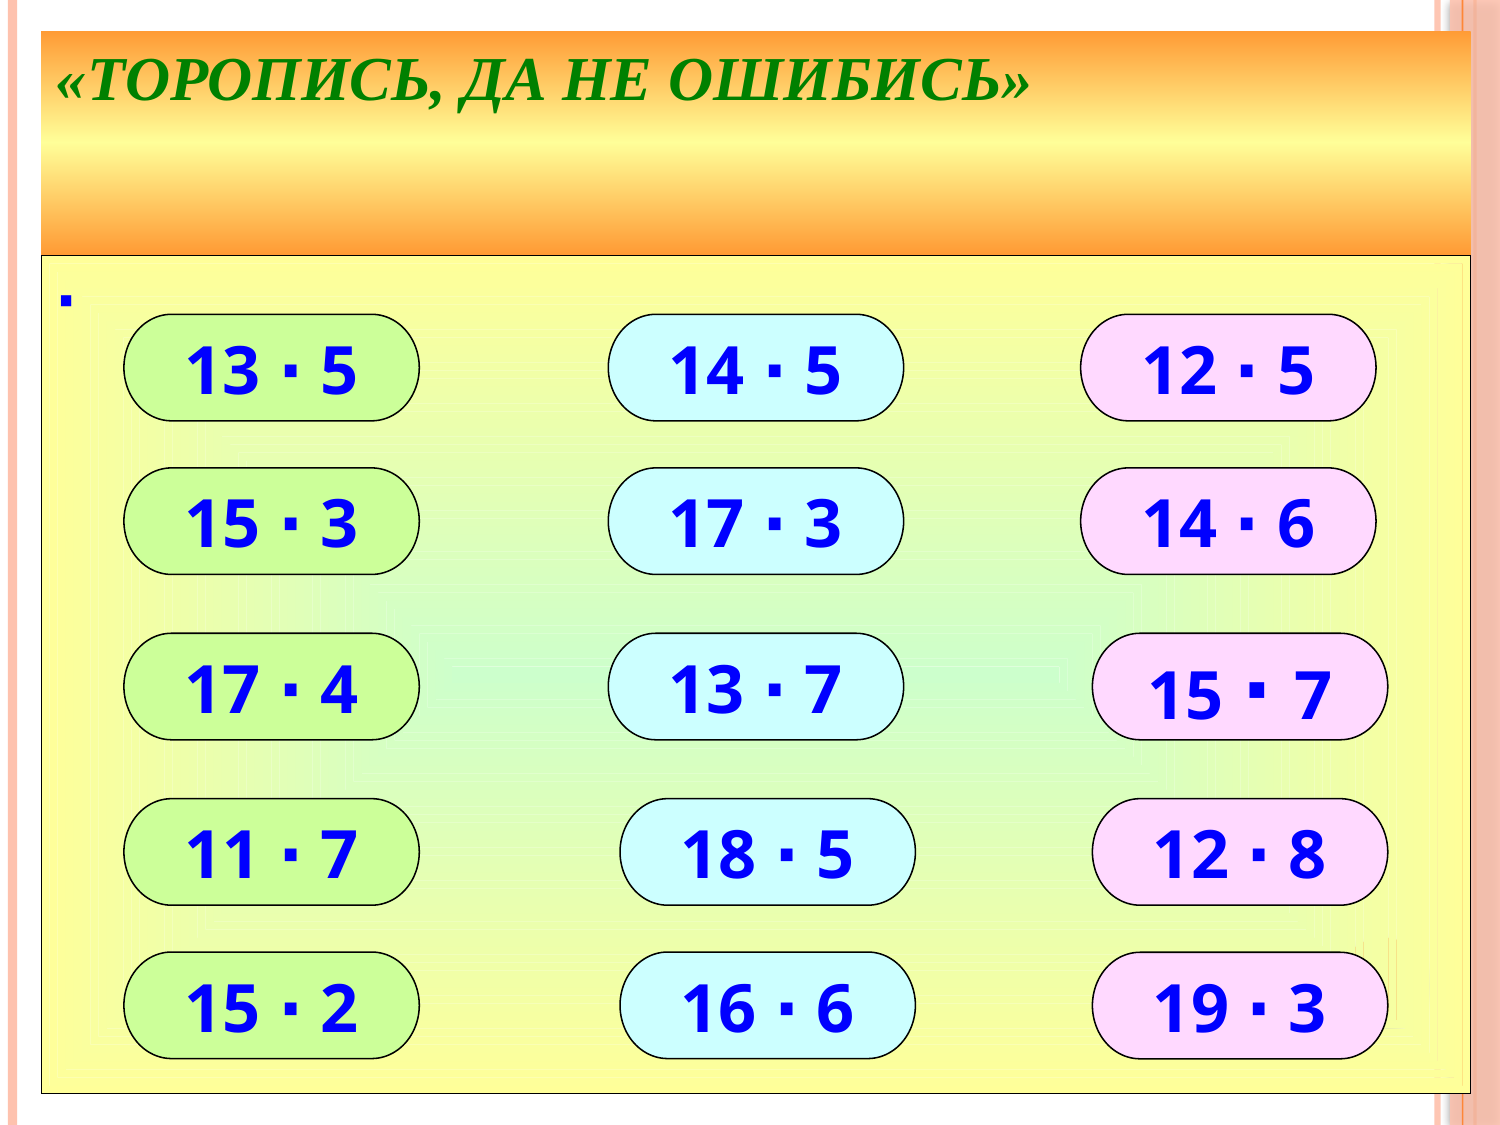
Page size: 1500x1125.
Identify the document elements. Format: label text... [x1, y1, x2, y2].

text_box 16 ∙ 6 [620, 952, 916, 1059]
text_box 19 ∙ 3 [1092, 952, 1388, 1059]
text_box 14 ∙ 6 [1080, 467, 1377, 575]
text_box 15 ∙ 7 [1092, 633, 1388, 740]
text_box 13 ∙ 7 [608, 633, 904, 740]
text_box ∙ [41, 255, 1471, 1094]
text_box 13 ∙ 5 [123, 314, 420, 421]
text_box 17 ∙ 3 [608, 467, 904, 575]
text_box 12 ∙ 5 [1080, 314, 1377, 421]
text_box «Торопись, да не ошибись» [41, 31, 1471, 255]
text_box 17 ∙ 4 [123, 633, 420, 740]
text_box 15 ∙ 2 [123, 952, 420, 1059]
text_box 18 ∙ 5 [620, 798, 916, 906]
text_box 14 ∙ 5 [608, 314, 904, 421]
text_box 12 ∙ 8 [1092, 798, 1388, 906]
text_box 11 ∙ 7 [123, 798, 420, 906]
text_box 15 ∙ 3 [123, 467, 420, 575]
